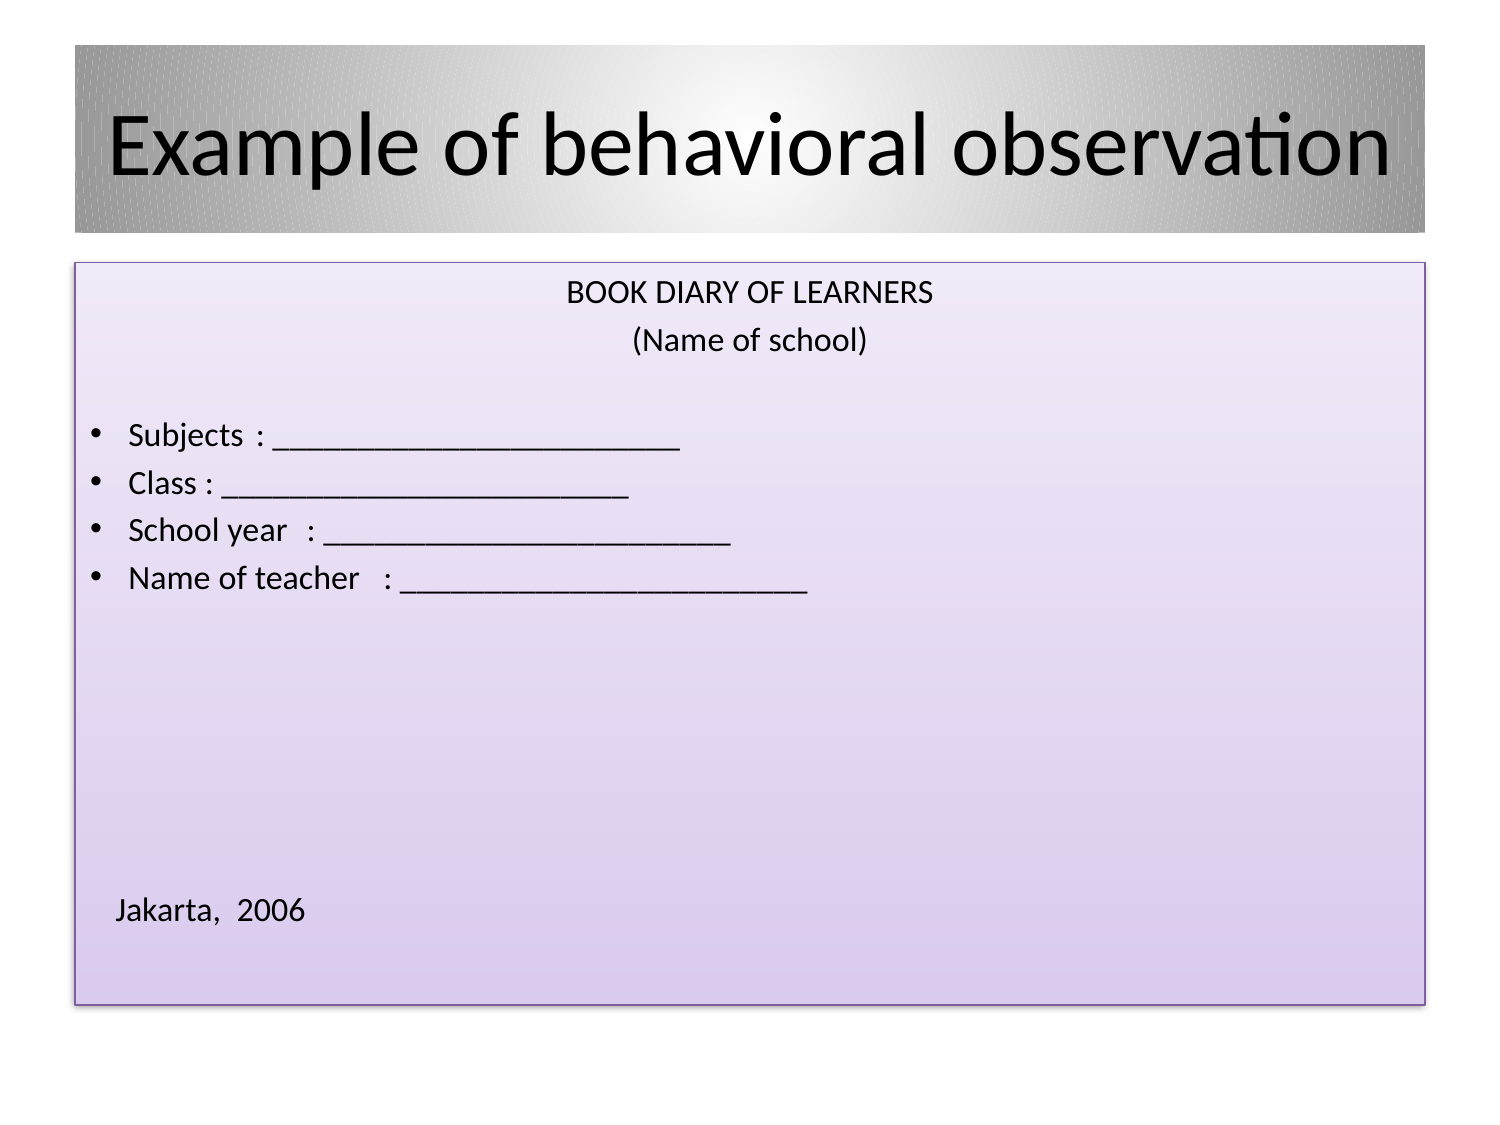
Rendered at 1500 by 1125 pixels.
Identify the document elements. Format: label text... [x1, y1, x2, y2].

title Example of behavioral observation [75, 45, 1425, 233]
list BOOK DIARY OF LEARNERS (Name of school) Subjects : ________________________ Class : ________________________ School year : ________________________ Name of teacher : ________________________ Jakarta, 2006 [74, 262, 1426, 1006]
